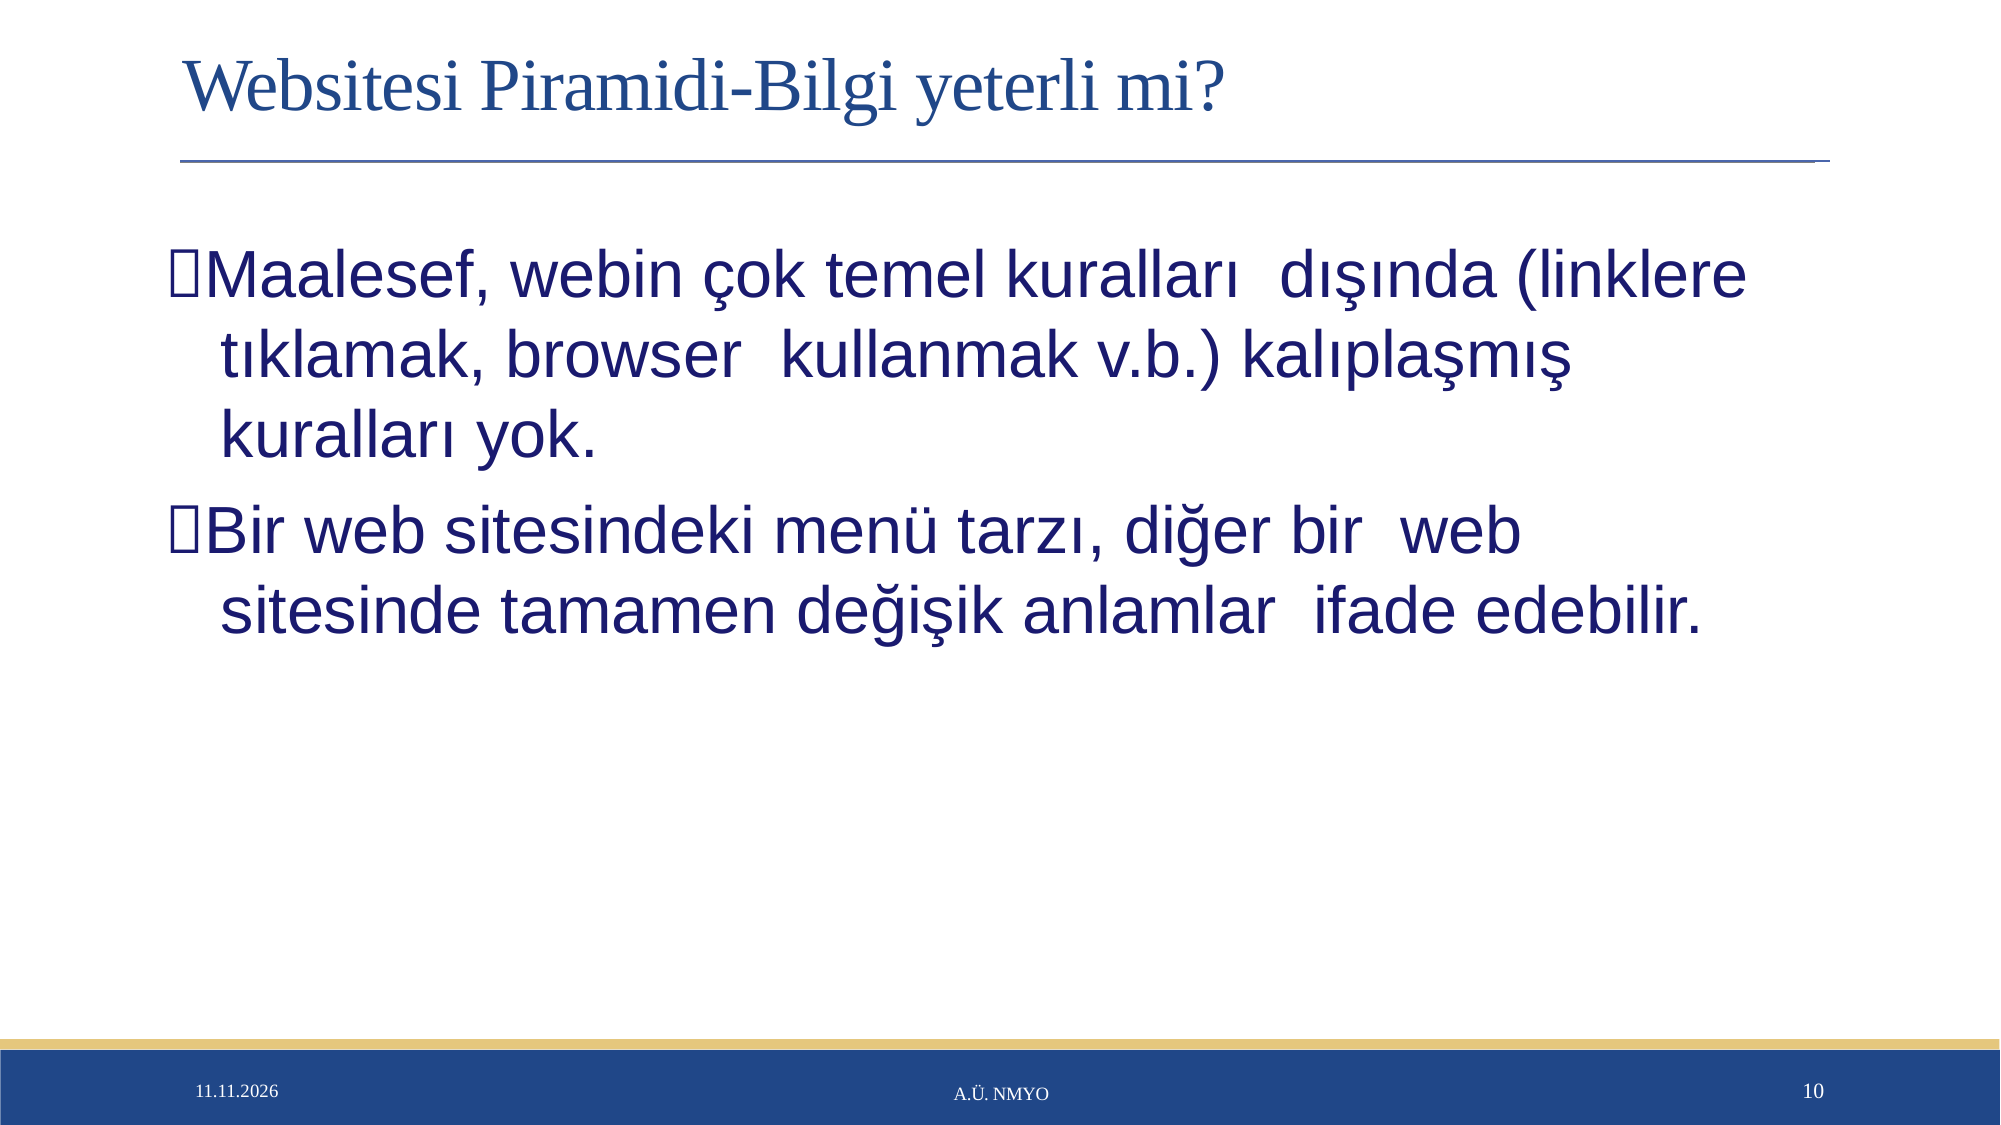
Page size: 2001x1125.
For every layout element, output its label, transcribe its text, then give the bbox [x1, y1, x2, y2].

footer A.Ü. NMYO [604, 763, 1396, 1125]
title Websitesi Piramidi-Bilgi yeterli mi? [180, 0, 1830, 125]
slide_number 10 [1624, 1059, 1840, 1120]
text_box Maalesef, webin çok temel kuralları dışında (linklere tıklamak, browser kullanmak v.b.) kalıplaşmış kuralları yok. Bir web sitesindeki menü tarzı, diğer bir web sitesinde tamamen değişik anlamlar ifade edebilir. [162, 230, 1800, 647]
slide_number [180, 1059, 586, 1120]
